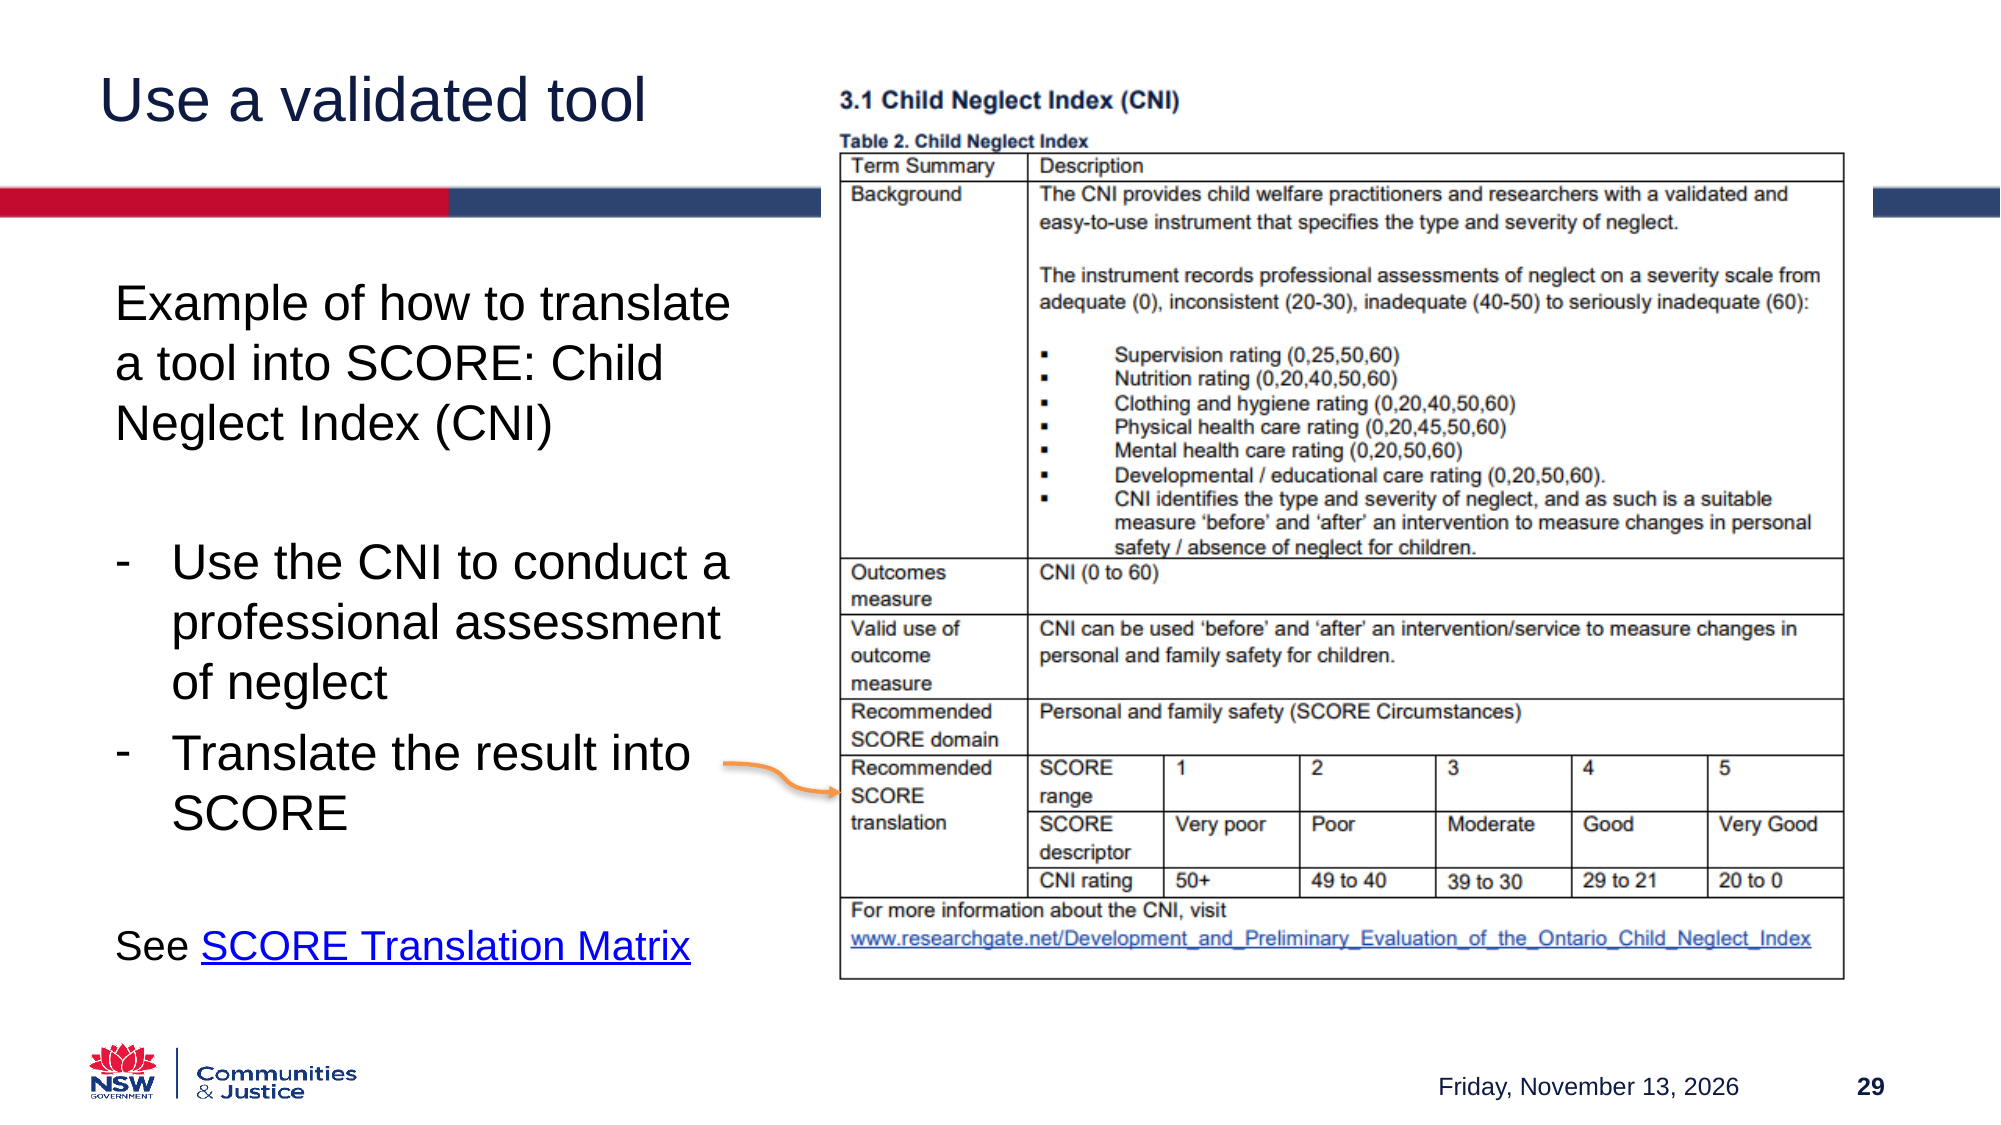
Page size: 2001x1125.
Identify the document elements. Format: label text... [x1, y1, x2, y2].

slide_number 29 [1756, 1068, 1900, 1103]
picture [0, 0, 2000, 1125]
title Use a validated tool [99, 59, 1900, 159]
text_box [722, 763, 842, 793]
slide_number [1288, 1068, 1756, 1103]
list Example of how to translate a tool into SCORE: Child Neglect Index (CNI) Use the CNI to conduct a professional assessment of neglect Translate the result into SCORE See SCORE Translation Matrix [99, 262, 759, 1005]
